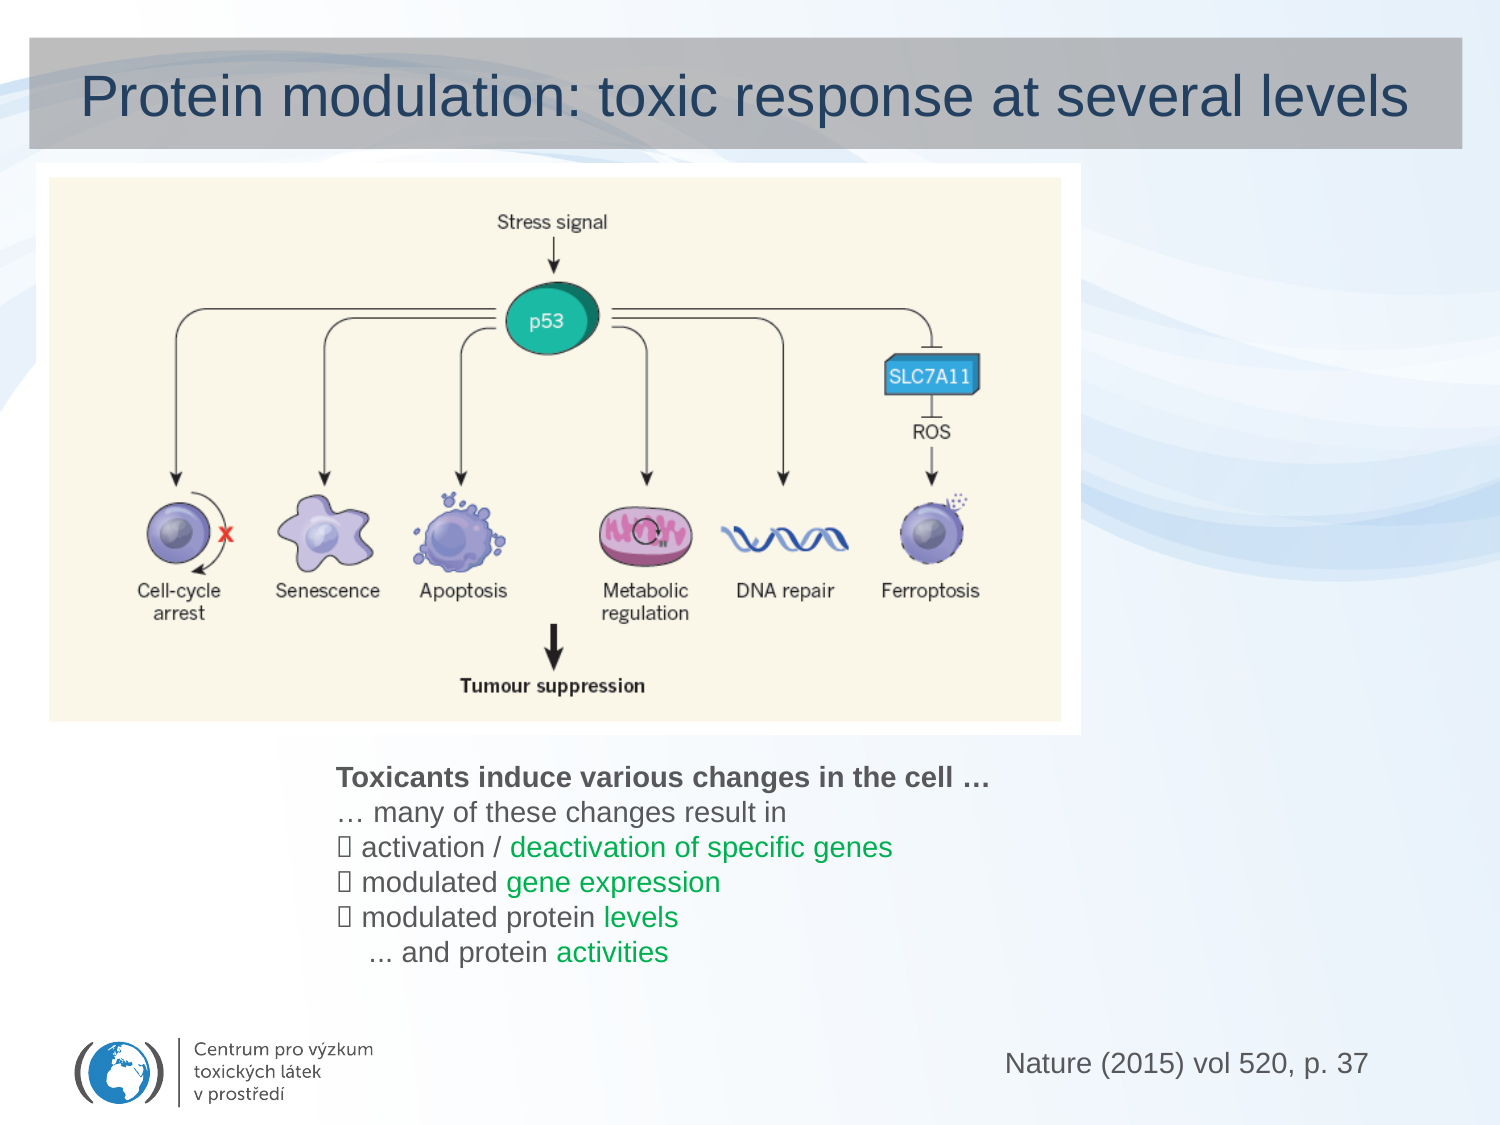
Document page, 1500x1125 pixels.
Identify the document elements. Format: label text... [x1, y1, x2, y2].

title Protein modulation: toxic response at several levels [29, 37, 1463, 149]
text_box Toxicants induce various changes in the cell … … many of these changes result in  activation / deactivation of specific genes  modulated gene expression  modulated protein levels ... and protein activities [321, 751, 1464, 1011]
picture [0, 0, 1500, 1125]
text_box Nature (2015) vol 520, p. 37 [990, 1036, 1463, 1087]
list [37, 162, 1476, 1088]
